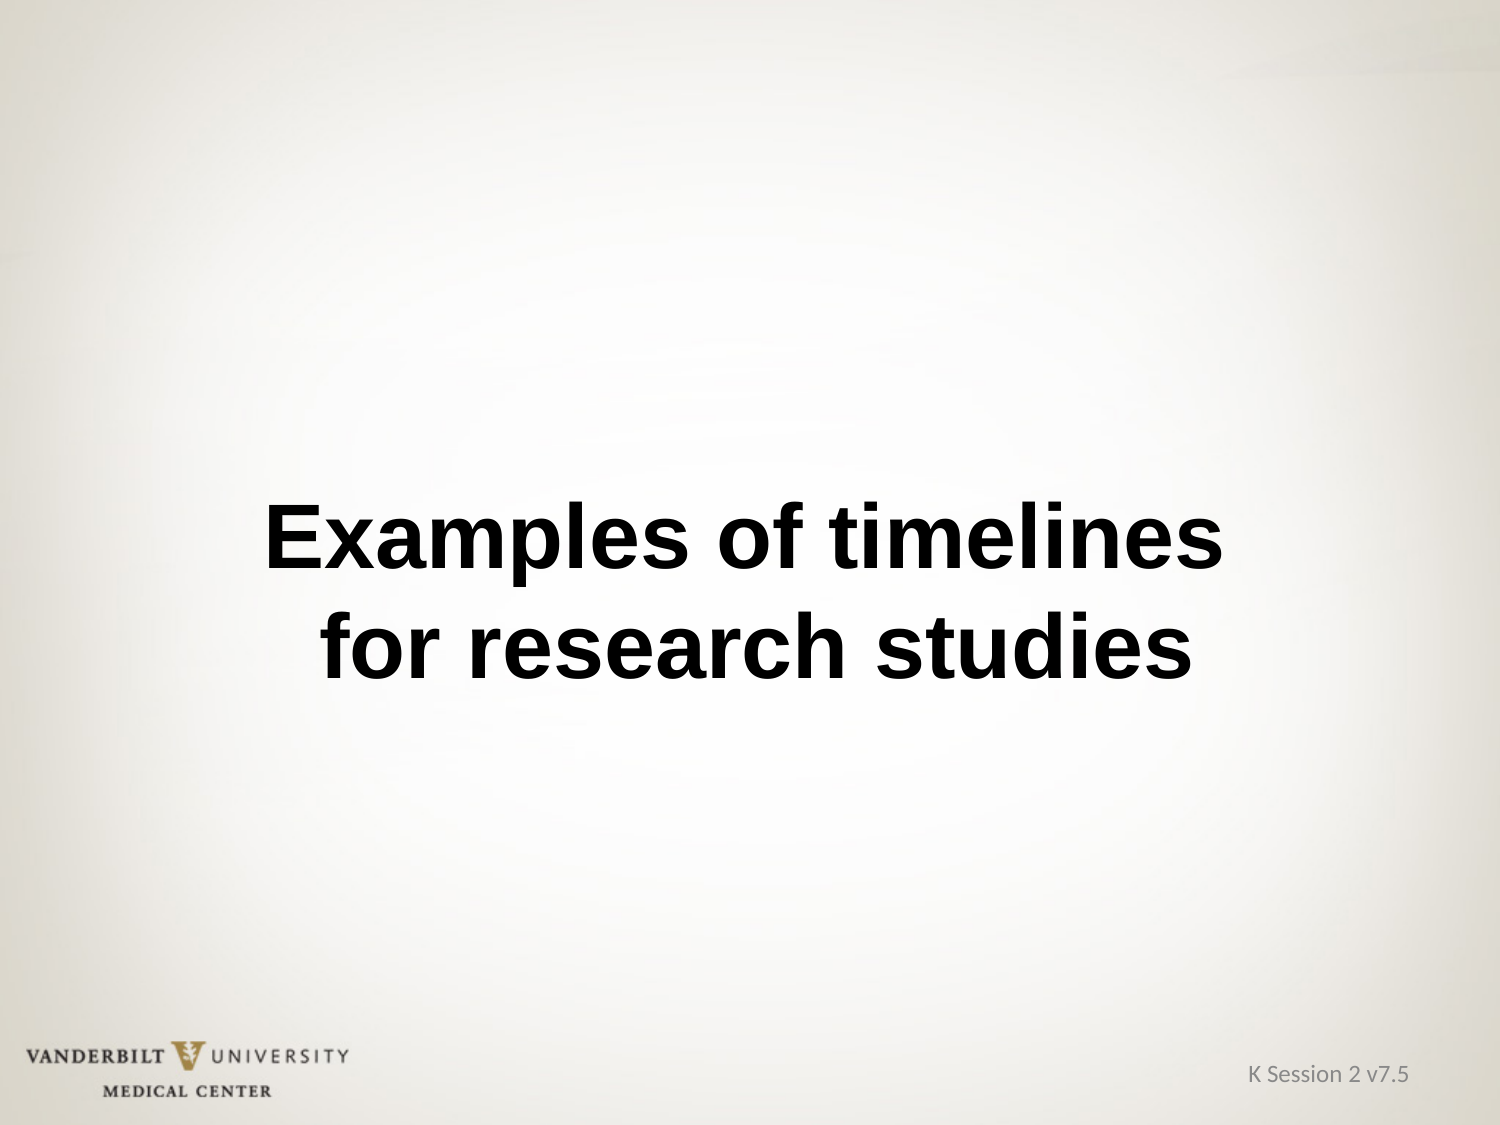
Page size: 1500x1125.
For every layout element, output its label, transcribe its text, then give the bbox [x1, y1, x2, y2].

text_box Examples of timelines for research studies [248, 469, 1267, 704]
footer K Session 2 v7.5 [950, 1042, 1425, 1103]
picture [0, 0, 1500, 1125]
